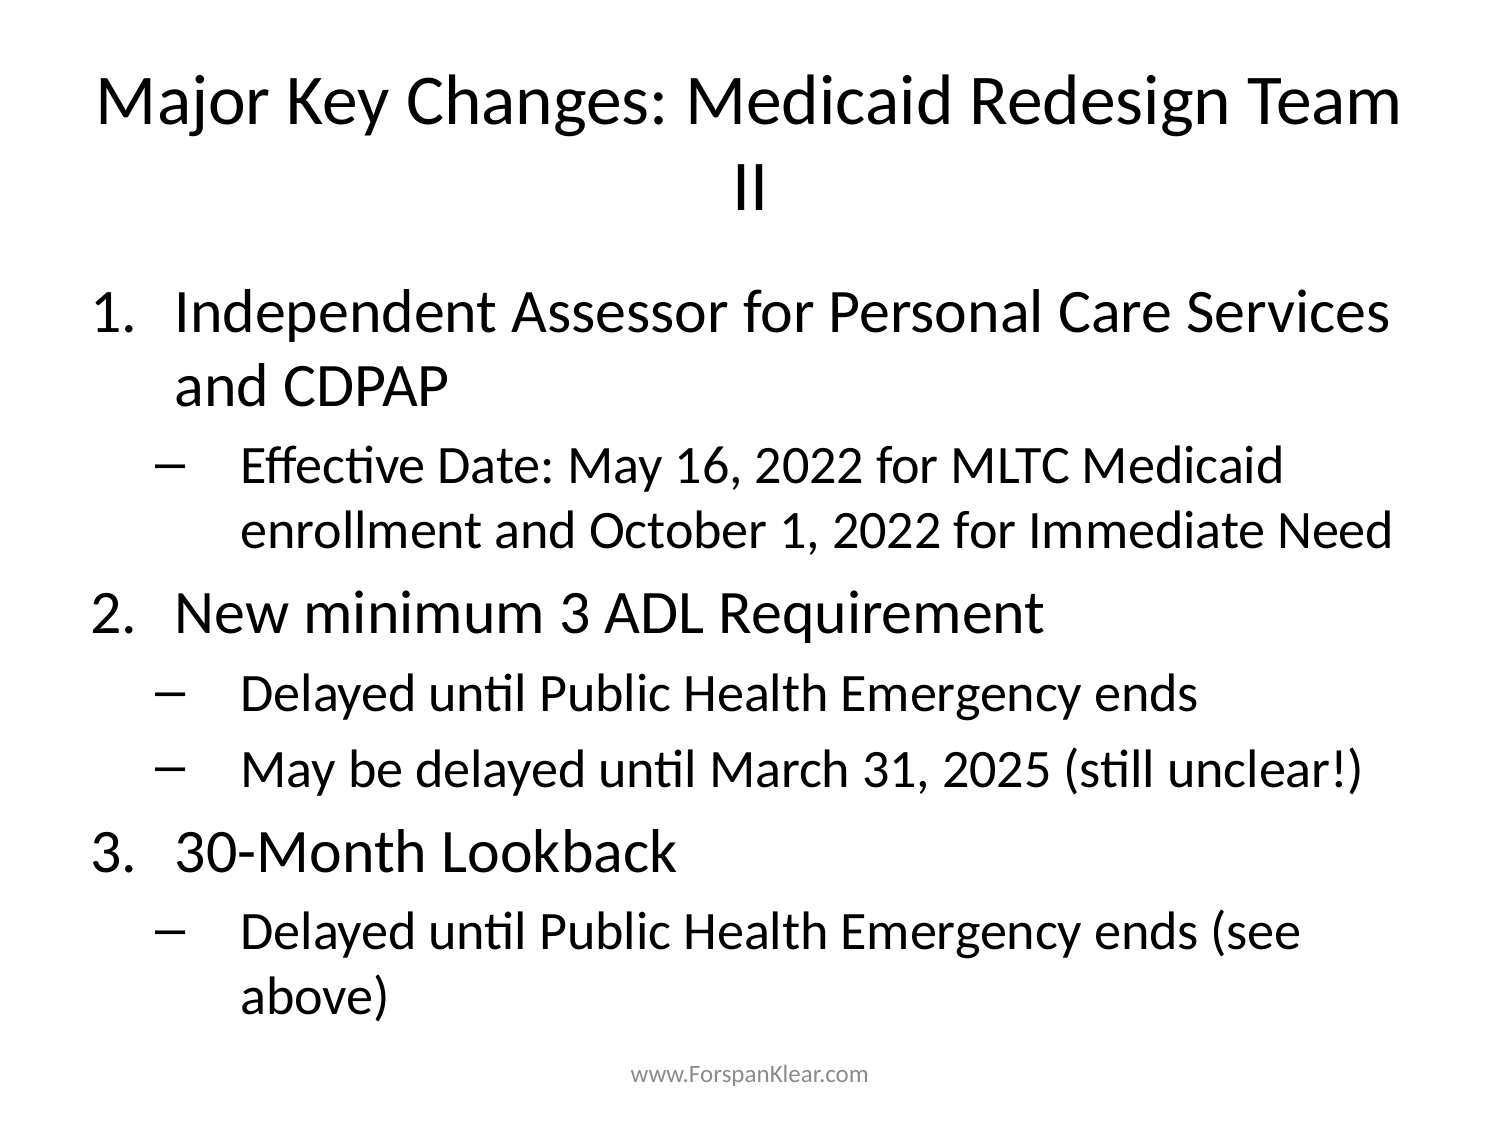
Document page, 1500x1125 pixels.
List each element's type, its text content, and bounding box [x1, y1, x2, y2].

title Major Key Changes: Medicaid Redesign Team II [75, 45, 1425, 233]
list Independent Assessor for Personal Care Services and CDPAP Effective Date: May 16, 2022 for MLTC Medicaid enrollment and October 1, 2022 for Immediate Need New minimum 3 ADL Requirement Delayed until Public Health Emergency ends May be delayed until March 31, 2025 (still unclear!) 30-Month Lookback Delayed until Public Health Emergency ends (see above) [75, 262, 1425, 1043]
footer www.ForspanKlear.com [512, 1042, 988, 1103]
